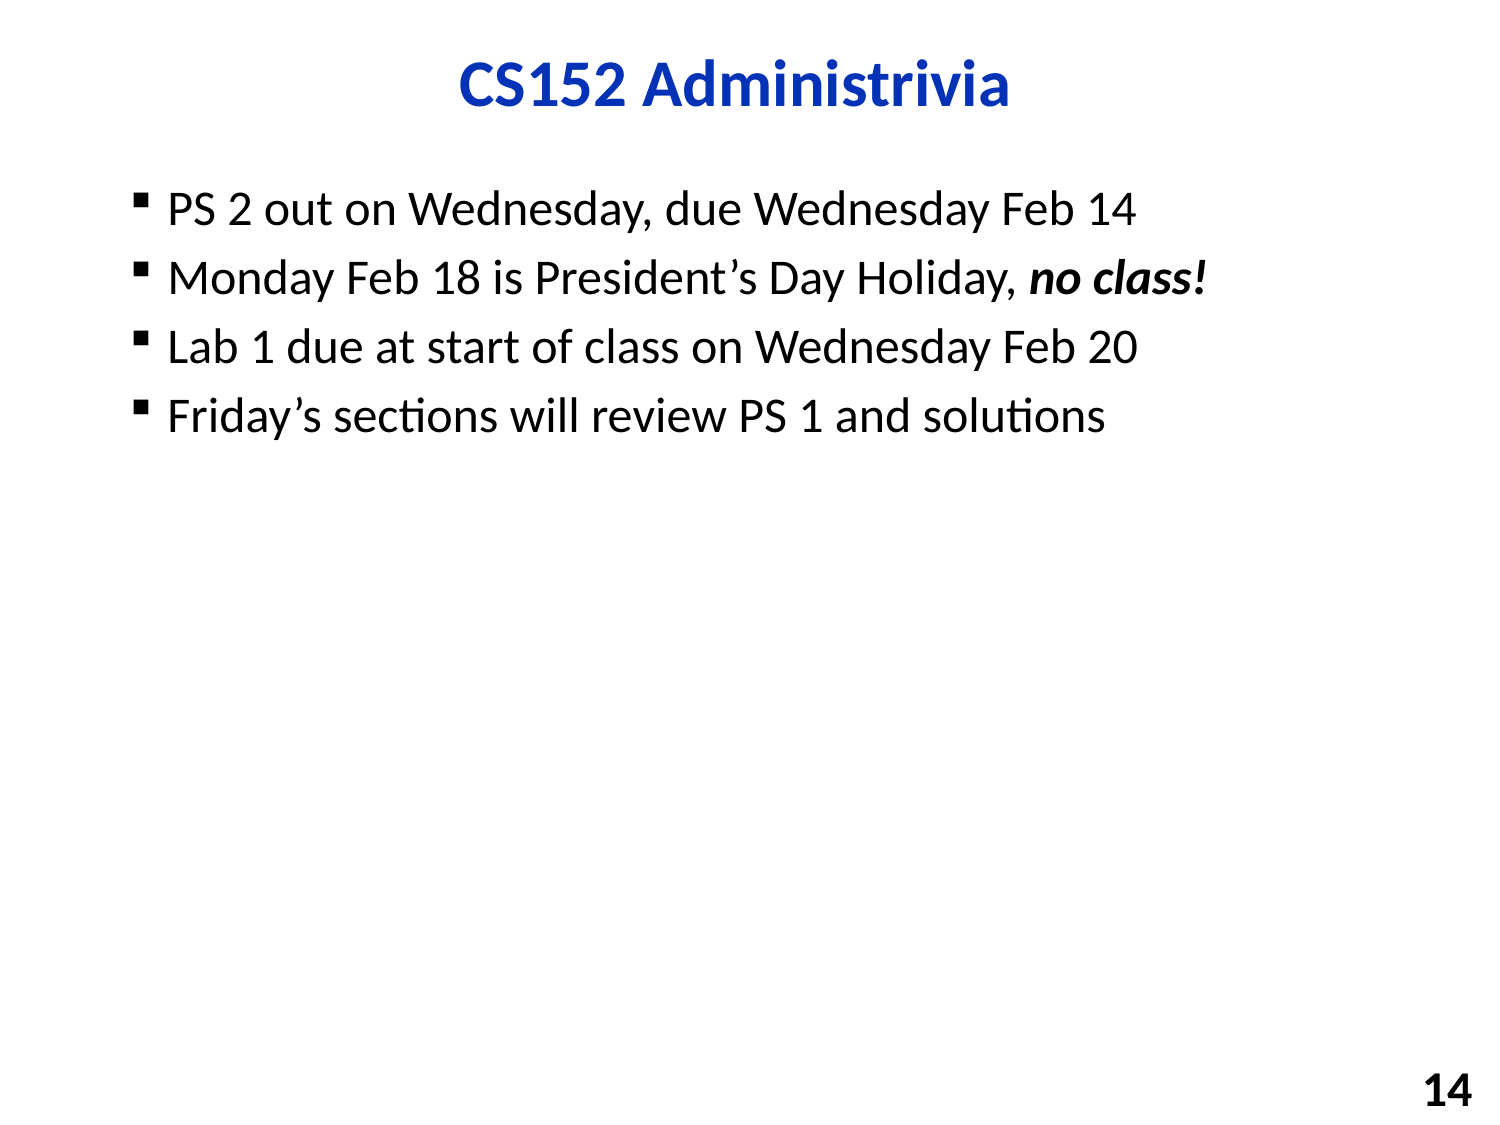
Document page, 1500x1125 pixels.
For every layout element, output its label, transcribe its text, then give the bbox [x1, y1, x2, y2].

slide_number 14 [1174, 1062, 1488, 1111]
list PS 2 out on Wednesday, due Wednesday Feb 14 Monday Feb 18 is President’s Day Holiday, no class! Lab 1 due at start of class on Wednesday Feb 20 Friday’s sections will review PS 1 and solutions [114, 174, 1376, 1005]
title CS152 Administrivia [137, 24, 1335, 147]
